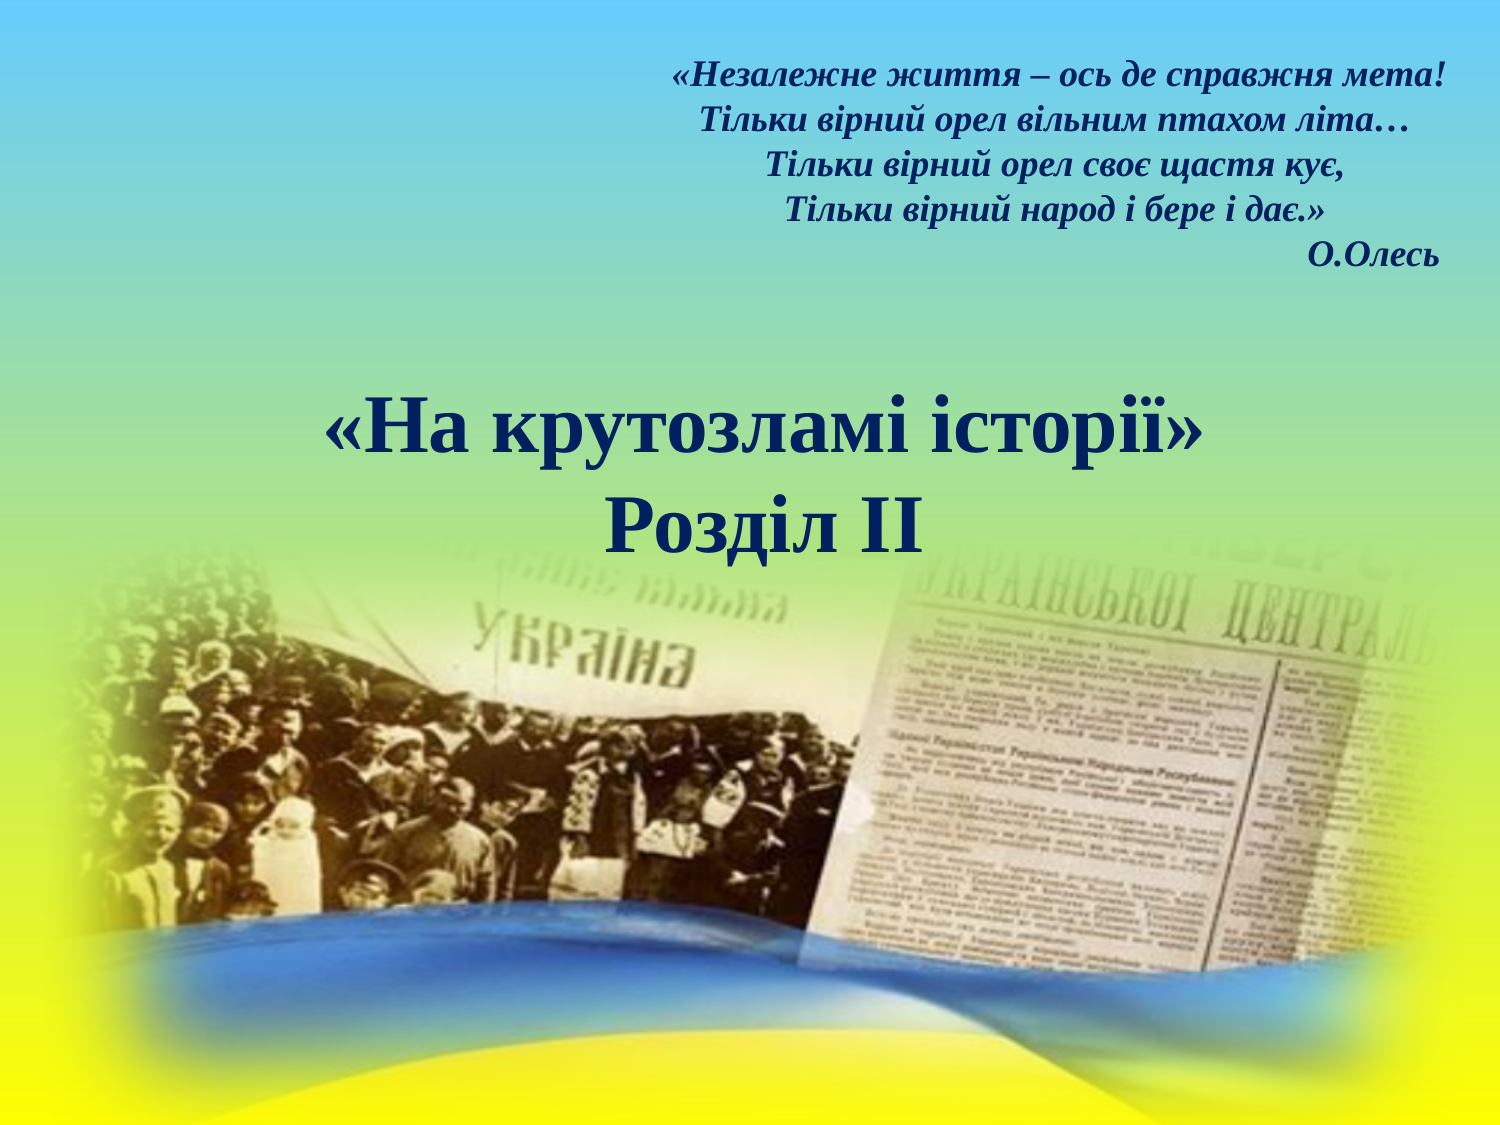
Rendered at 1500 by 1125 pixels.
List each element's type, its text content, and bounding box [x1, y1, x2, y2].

text_box «На крутозламі історії» Розділ ІІ [64, 361, 1465, 526]
picture [40, 526, 1465, 1125]
text_box «Незалежне життя – ось де справжня мета! Тільки вірний орел вільним птахом літа… Тільки вірний орел своє щастя кує, Тільки вірний народ і бере і дає.» О.Олесь [655, 41, 1465, 281]
